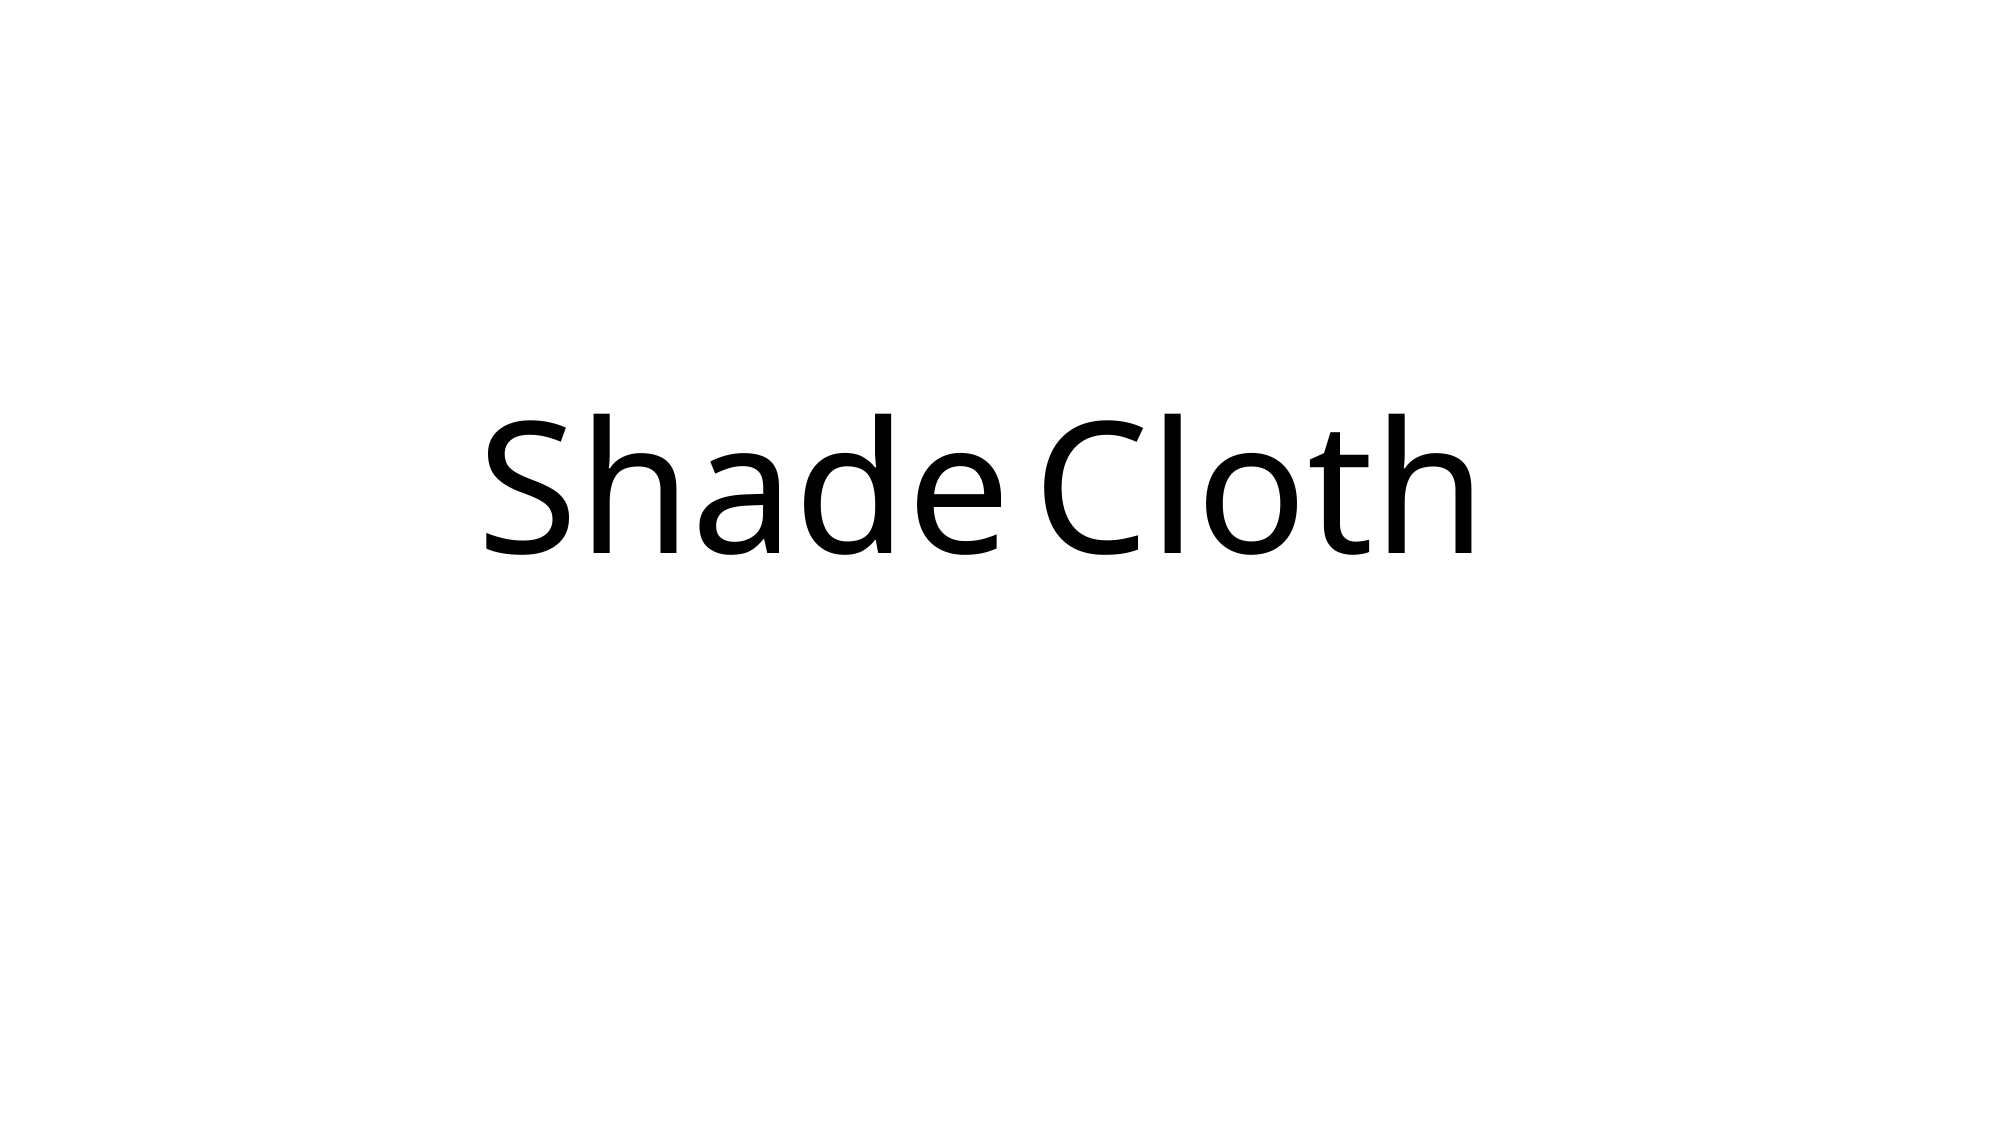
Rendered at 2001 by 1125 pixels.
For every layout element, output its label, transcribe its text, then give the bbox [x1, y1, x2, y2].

title Shade Cloth [120, 386, 1846, 604]
